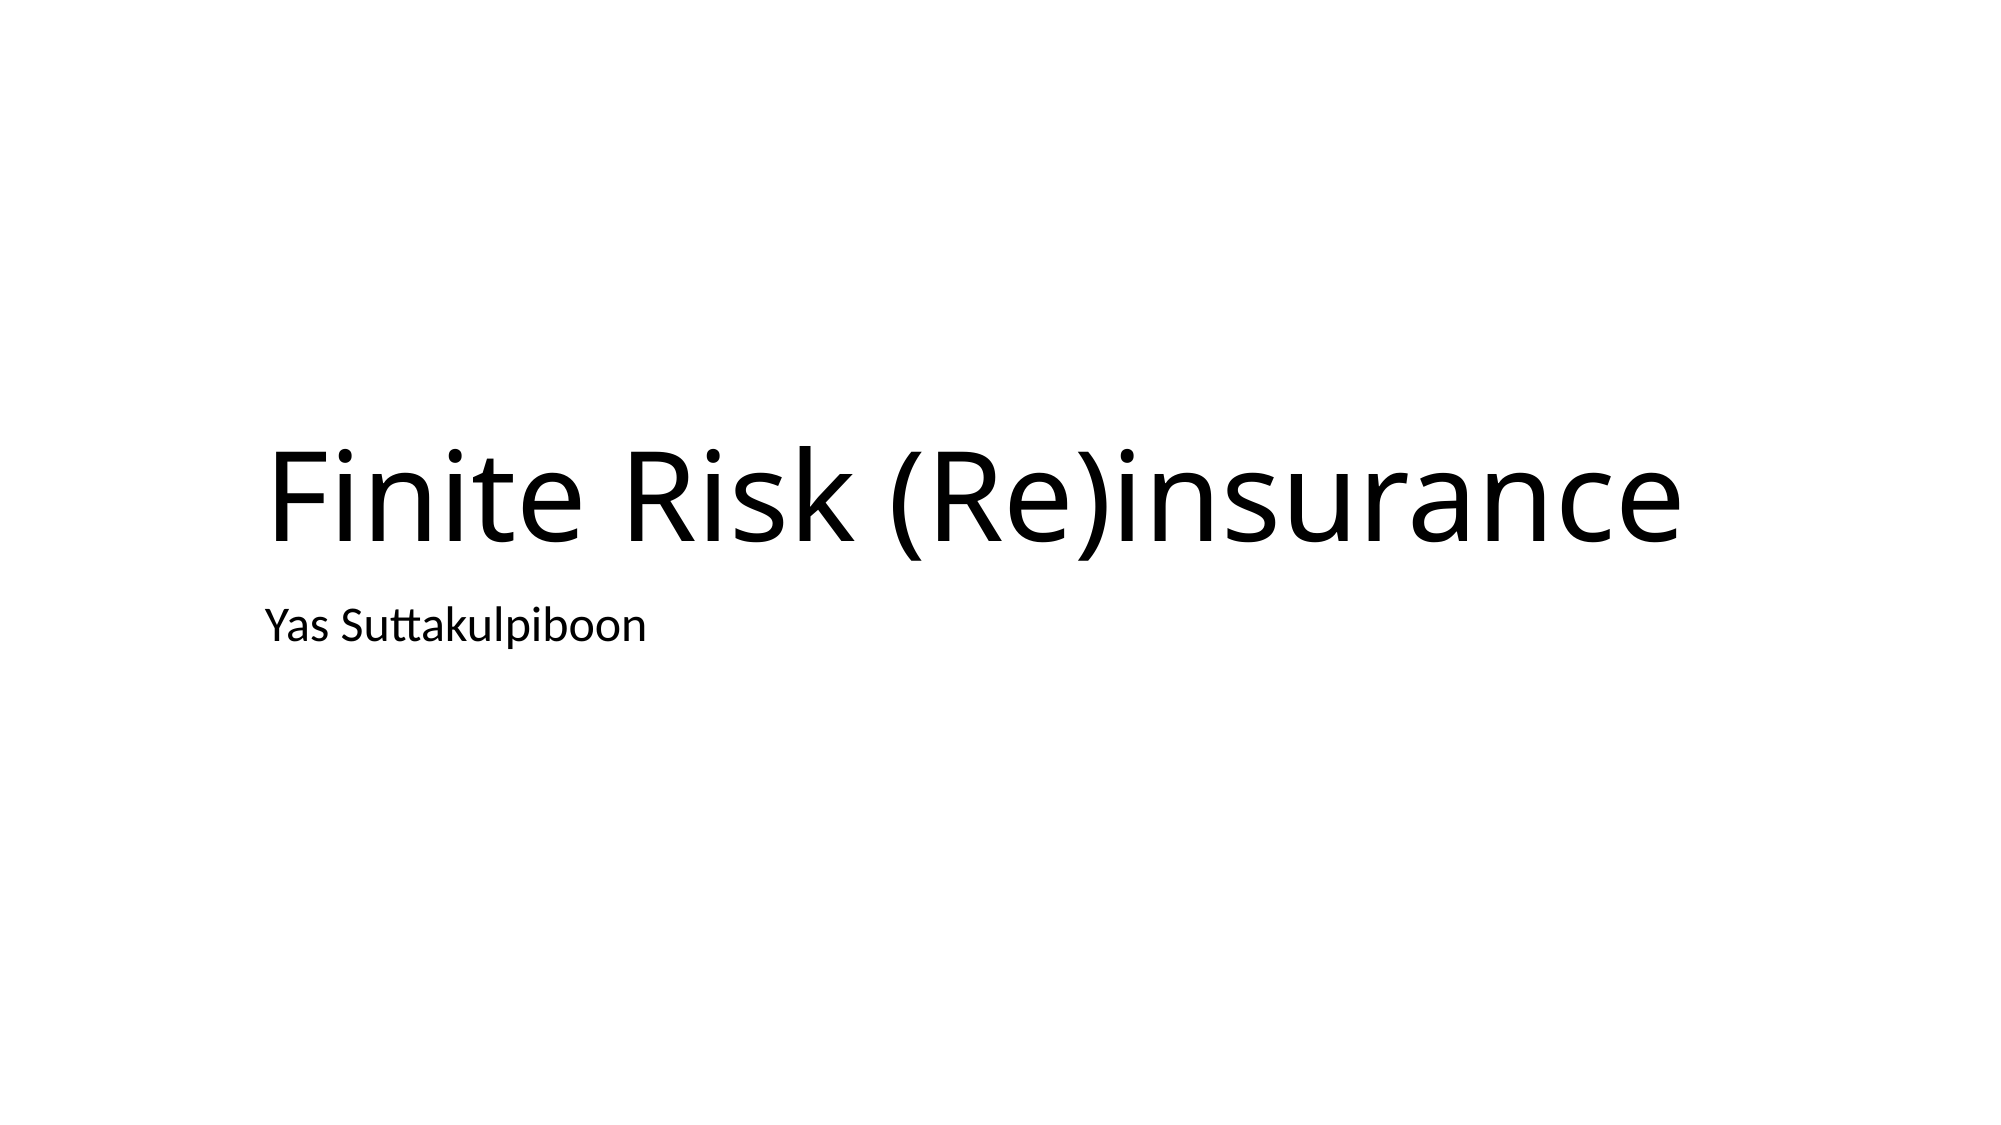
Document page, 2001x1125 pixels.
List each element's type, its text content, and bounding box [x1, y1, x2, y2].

title Finite Risk (Re)insurance [249, 184, 1750, 576]
subtitle Yas Suttakulpiboon [249, 590, 1750, 863]
